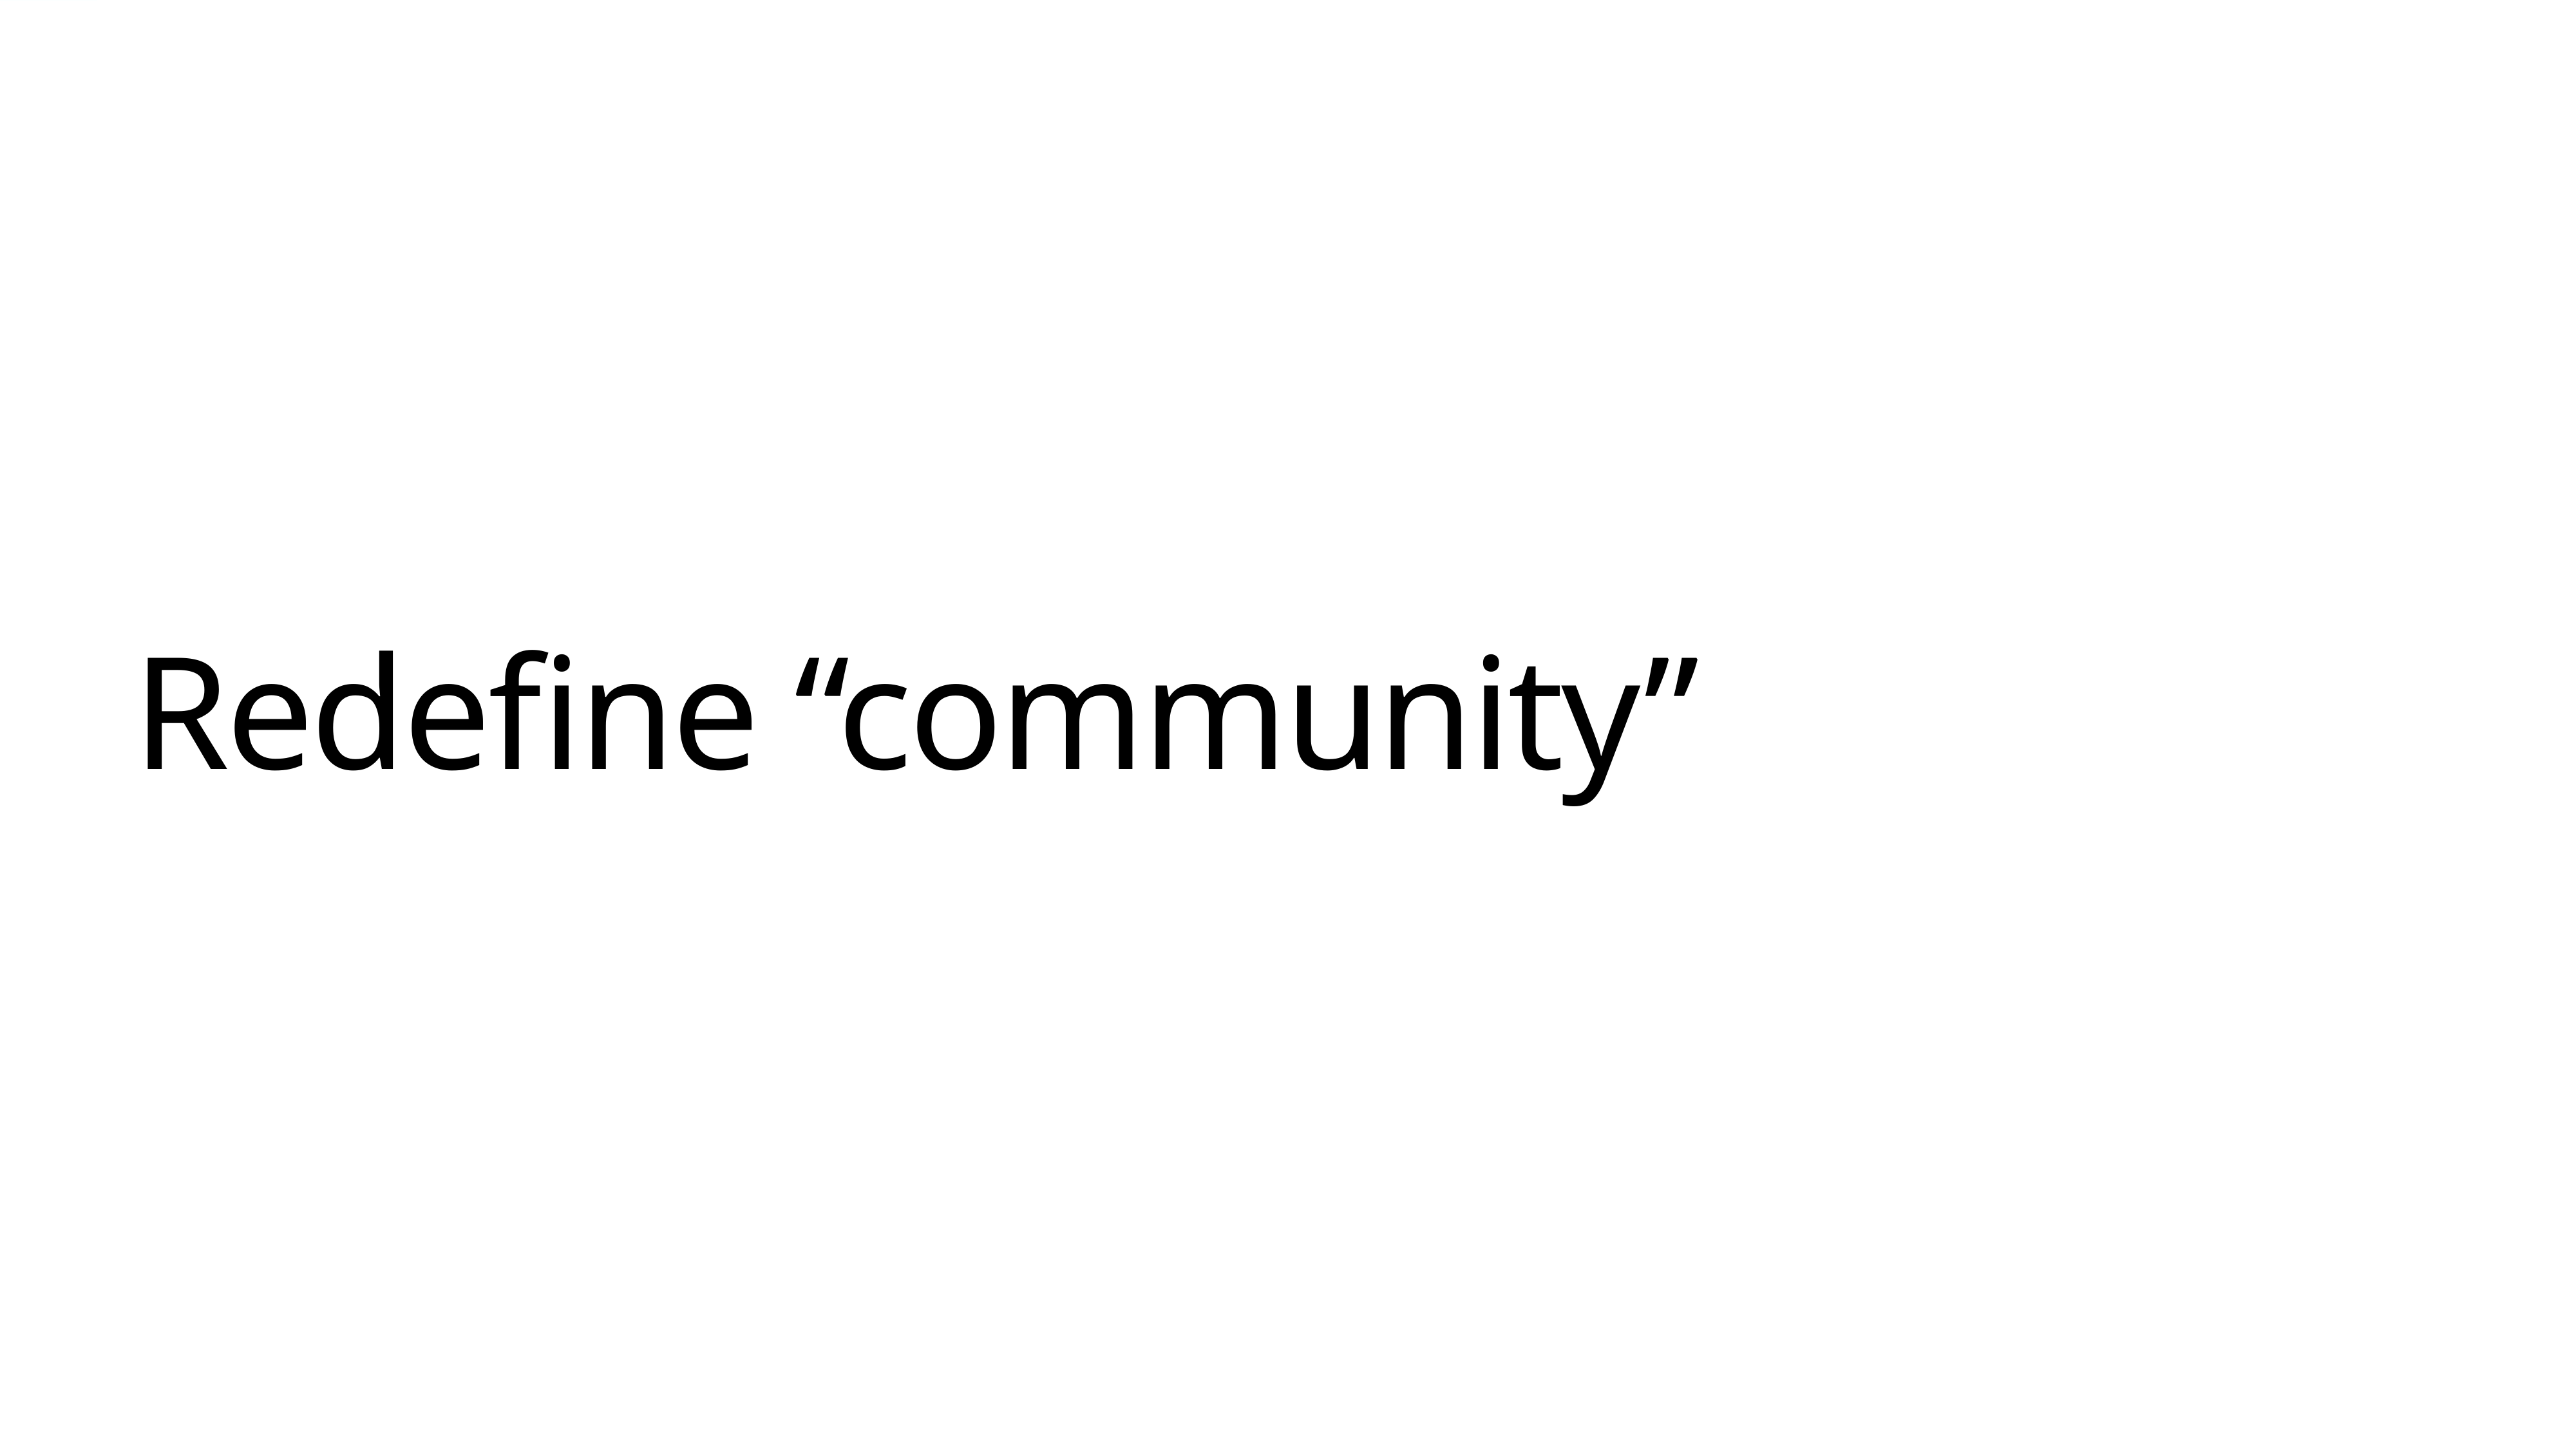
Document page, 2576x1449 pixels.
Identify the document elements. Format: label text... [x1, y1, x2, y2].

title Redefine “community” [127, 478, 2449, 971]
